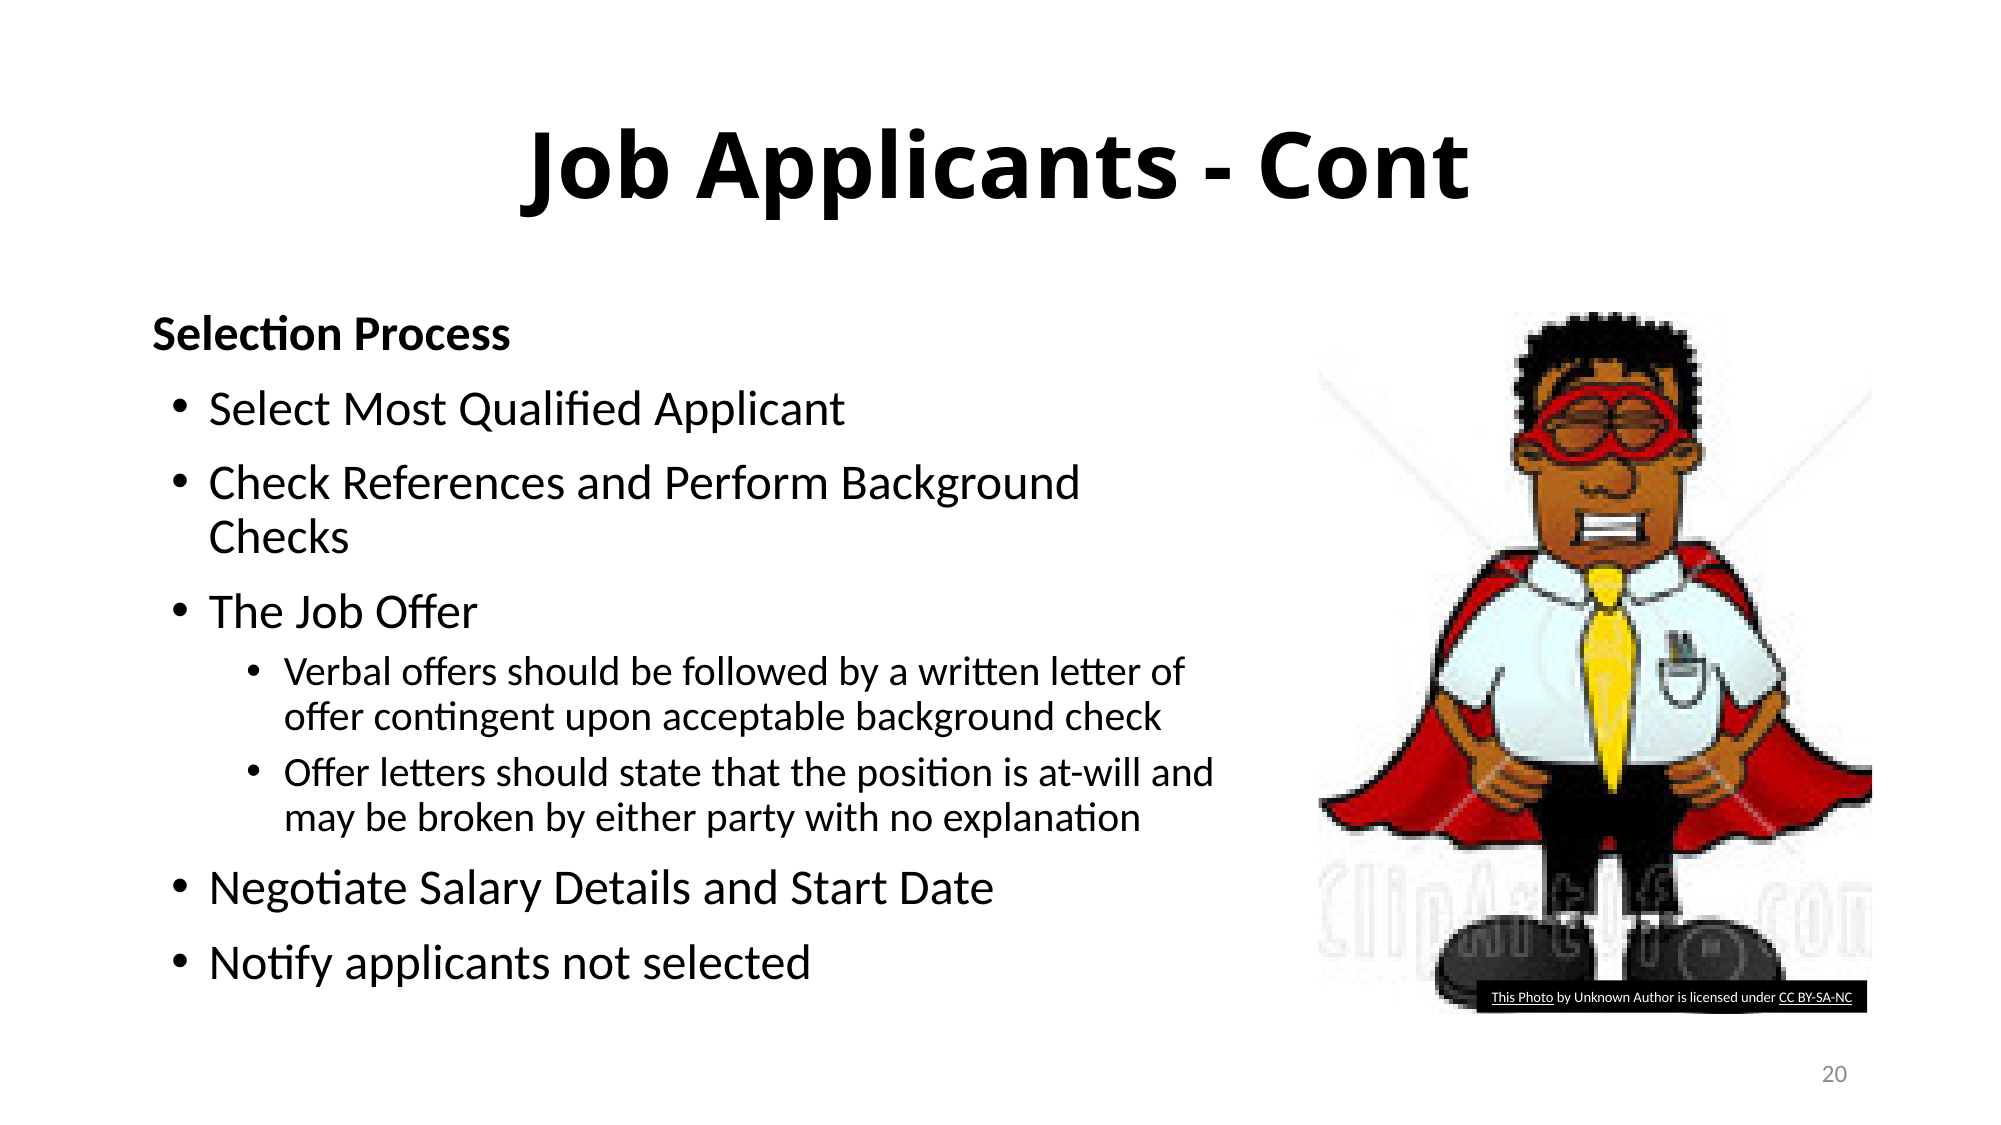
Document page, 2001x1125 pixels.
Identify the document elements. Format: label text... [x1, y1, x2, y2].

subtitle Selection Process Select Most Qualified Applicant Check References and Perform Background Checks The Job Offer Verbal offers should be followed by a written letter of offer contingent upon acceptable background check Offer letters should state that the position is at-will and may be broken by either party with no explanation Negotiate Salary Details and Start Date Notify applicants not selected [137, 299, 1239, 1014]
picture [1318, 312, 1873, 1014]
title Job Applicants - Cont [137, 59, 1863, 278]
slide_number 20 [1412, 1042, 1863, 1103]
